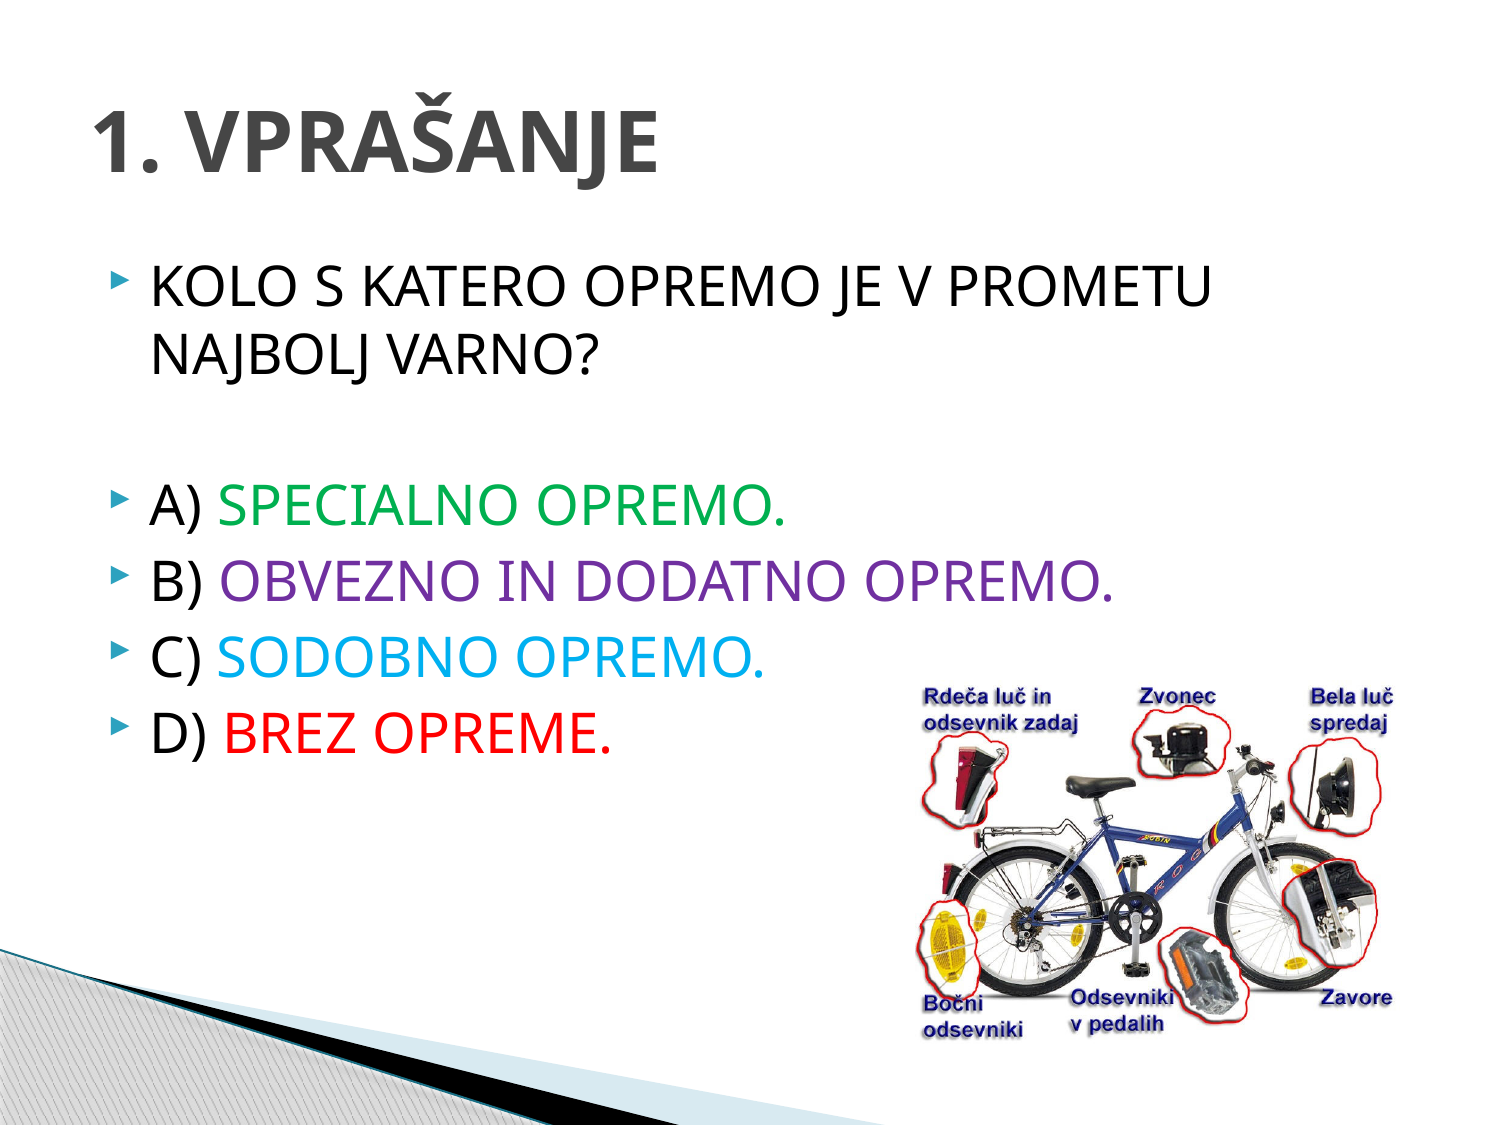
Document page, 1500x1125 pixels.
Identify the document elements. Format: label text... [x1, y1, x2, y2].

picture [915, 680, 1400, 1045]
list KOLO S KATERO OPREMO JE V PROMETU NAJBOLJ VARNO? A) SPECIALNO OPREMO. B) OBVEZNO IN DODATNO OPREMO. C) SODOBNO OPREMO. D) BREZ OPREME. [75, 243, 1425, 986]
title 1. VPRAŠANJE [75, 45, 1425, 233]
